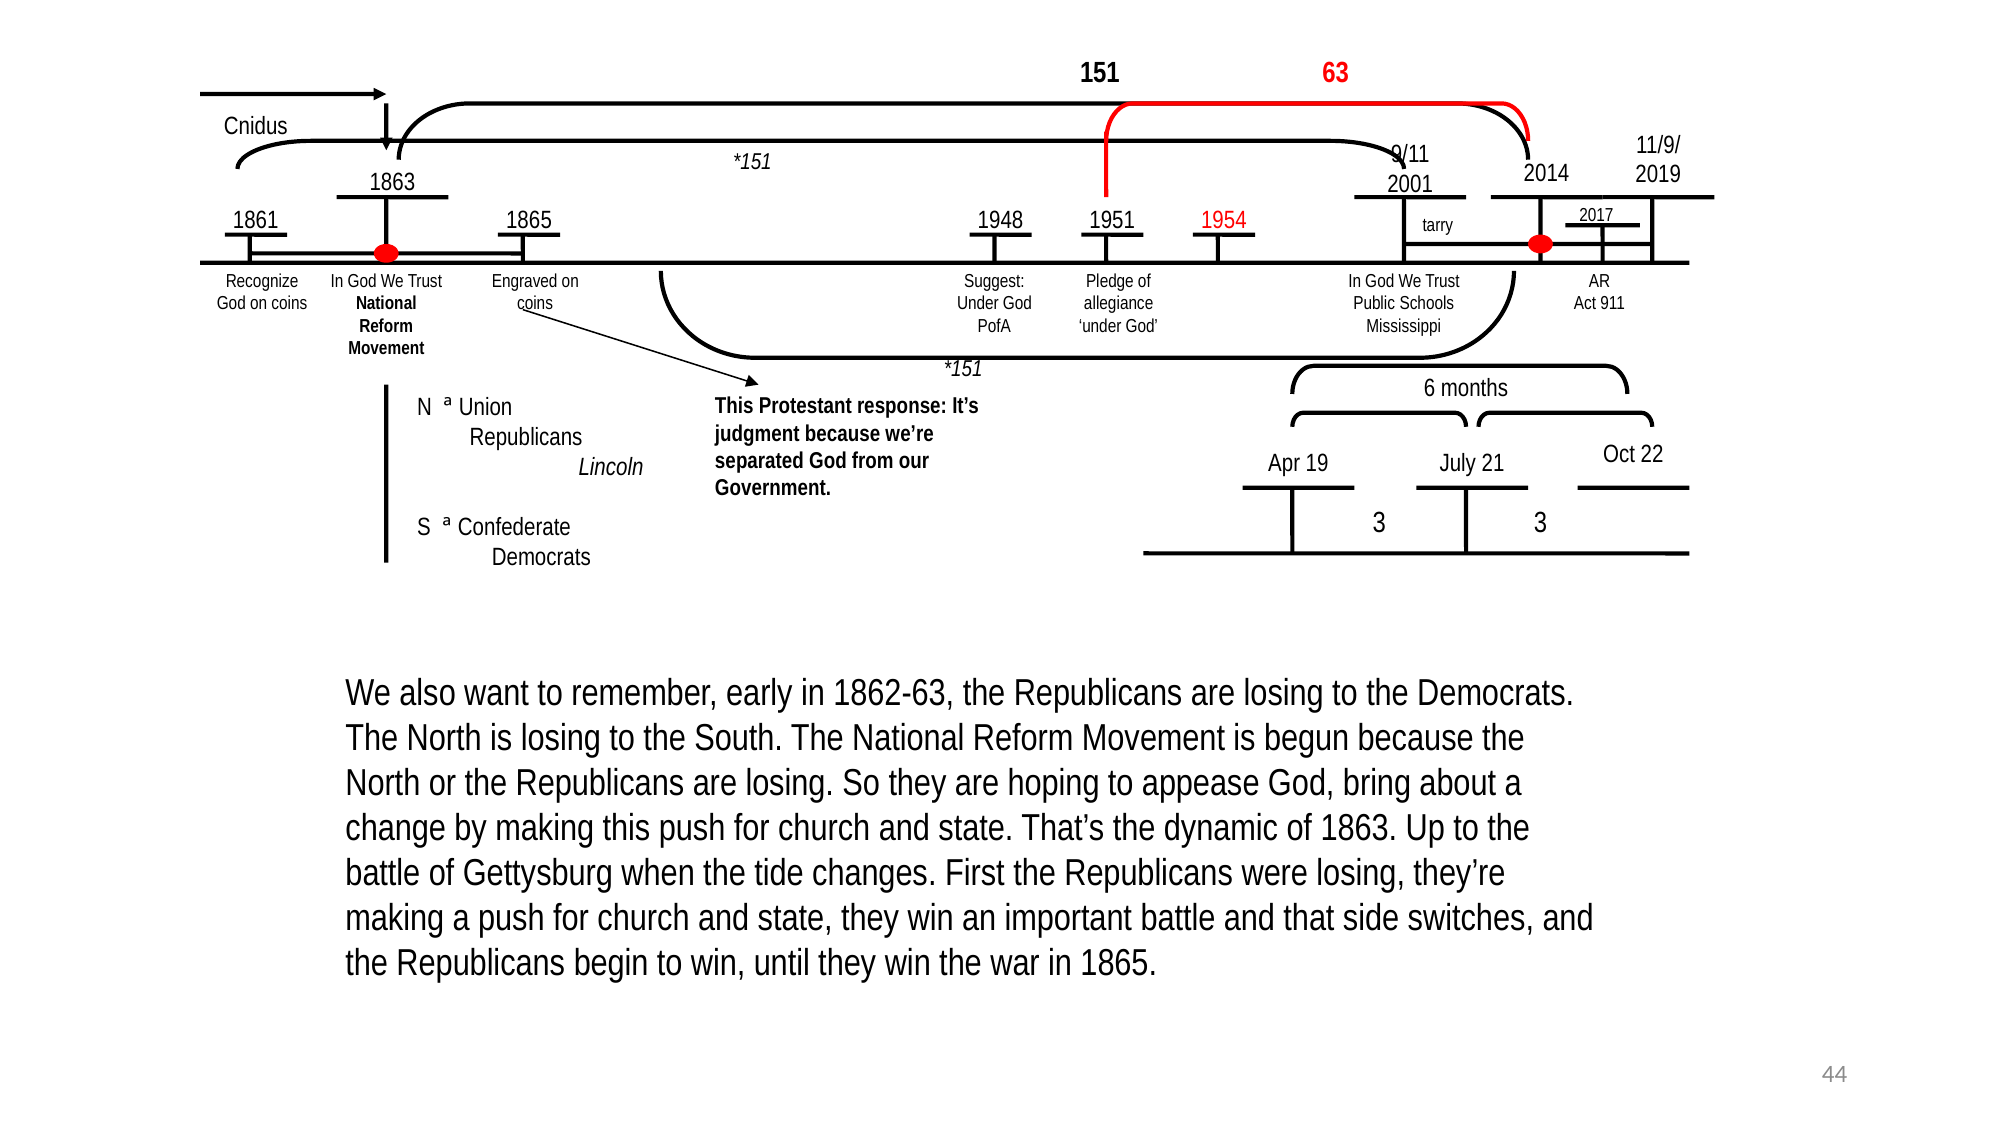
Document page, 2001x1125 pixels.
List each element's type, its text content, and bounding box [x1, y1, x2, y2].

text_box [200, 47, 1715, 582]
slide_number 44 [1412, 1042, 1863, 1103]
text_box We also want to remember, early in 1862-63, the Republicans are losing to the Democrats. The North is losing to the South. The National Reform Movement is begun because the North or the Republicans are losing. So they are hoping to appease God, bring about a change by making this push for church and state. That’s the dynamic of 1863. Up to the battle of Gettysburg when the tide changes. First the Republicans were losing, they’re making a push for church and state, they win an important battle and that side switches, and the Republicans begin to win, until they win the war in 1865. [330, 660, 1622, 1021]
